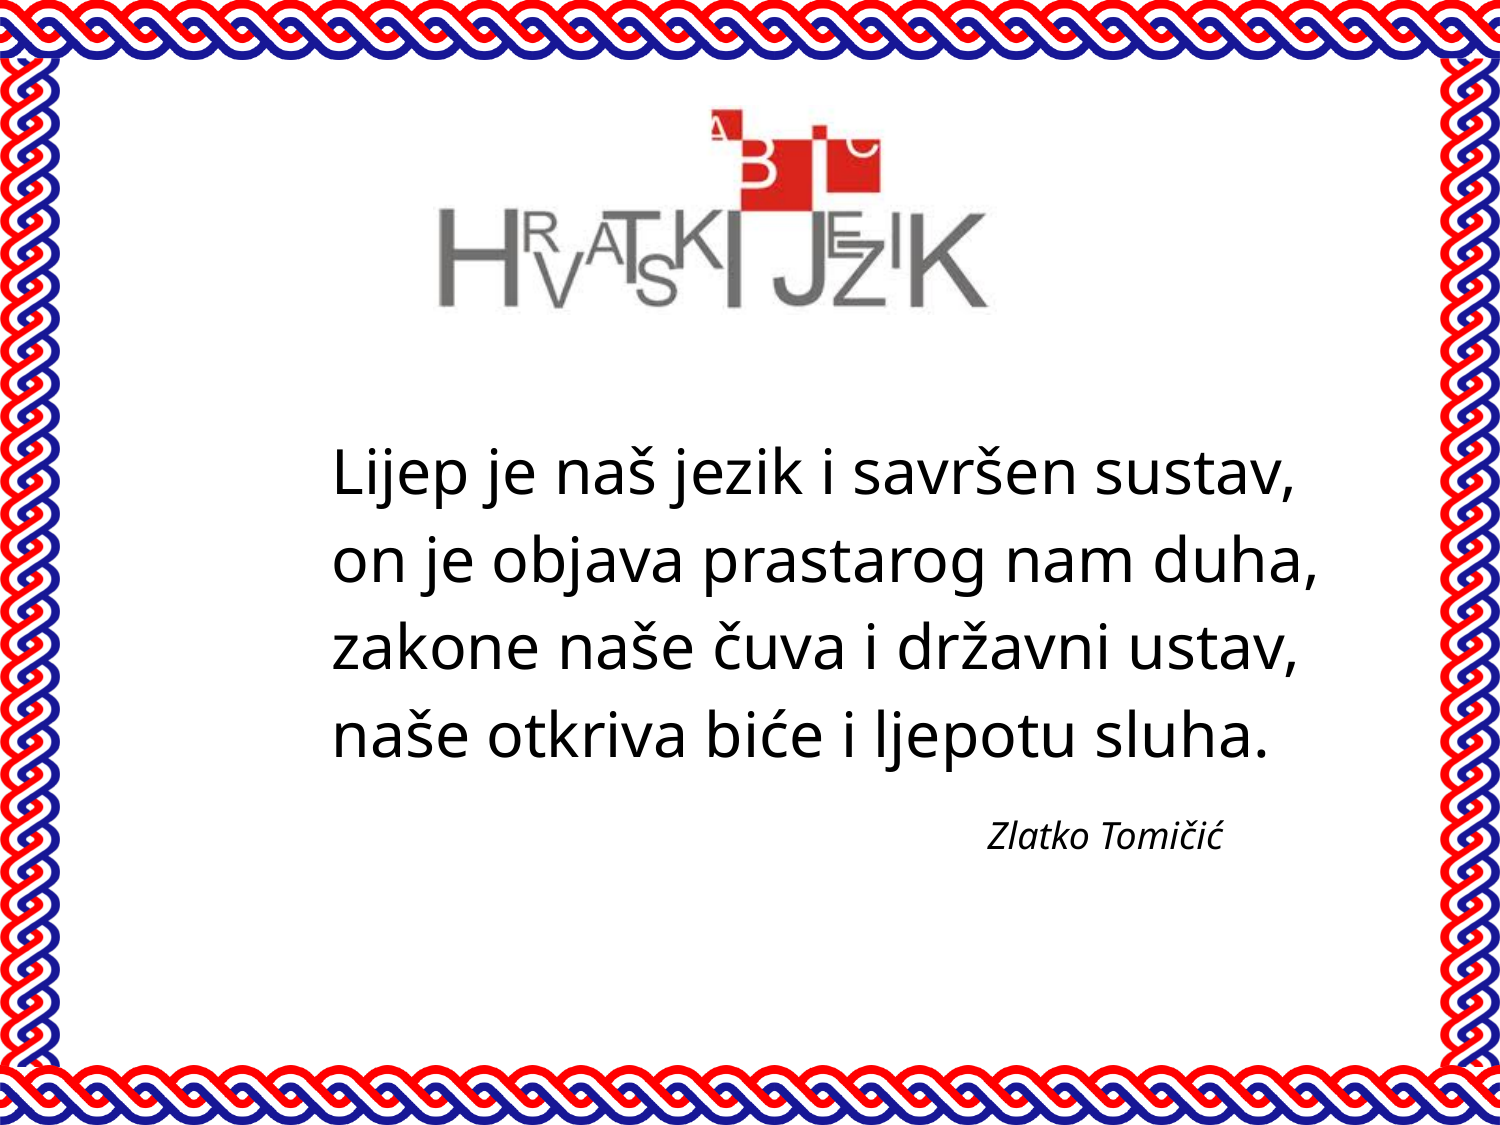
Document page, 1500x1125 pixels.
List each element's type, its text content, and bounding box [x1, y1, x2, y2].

list Lijep je naš jezik i savršen sustav, on je objava prastarog nam duha, zakone naše čuva i državni ustav, naše otkriva biće i ljepotu sluha. Zlatko Tomičić [316, 424, 1379, 1063]
picture [0, 0, 1500, 1125]
